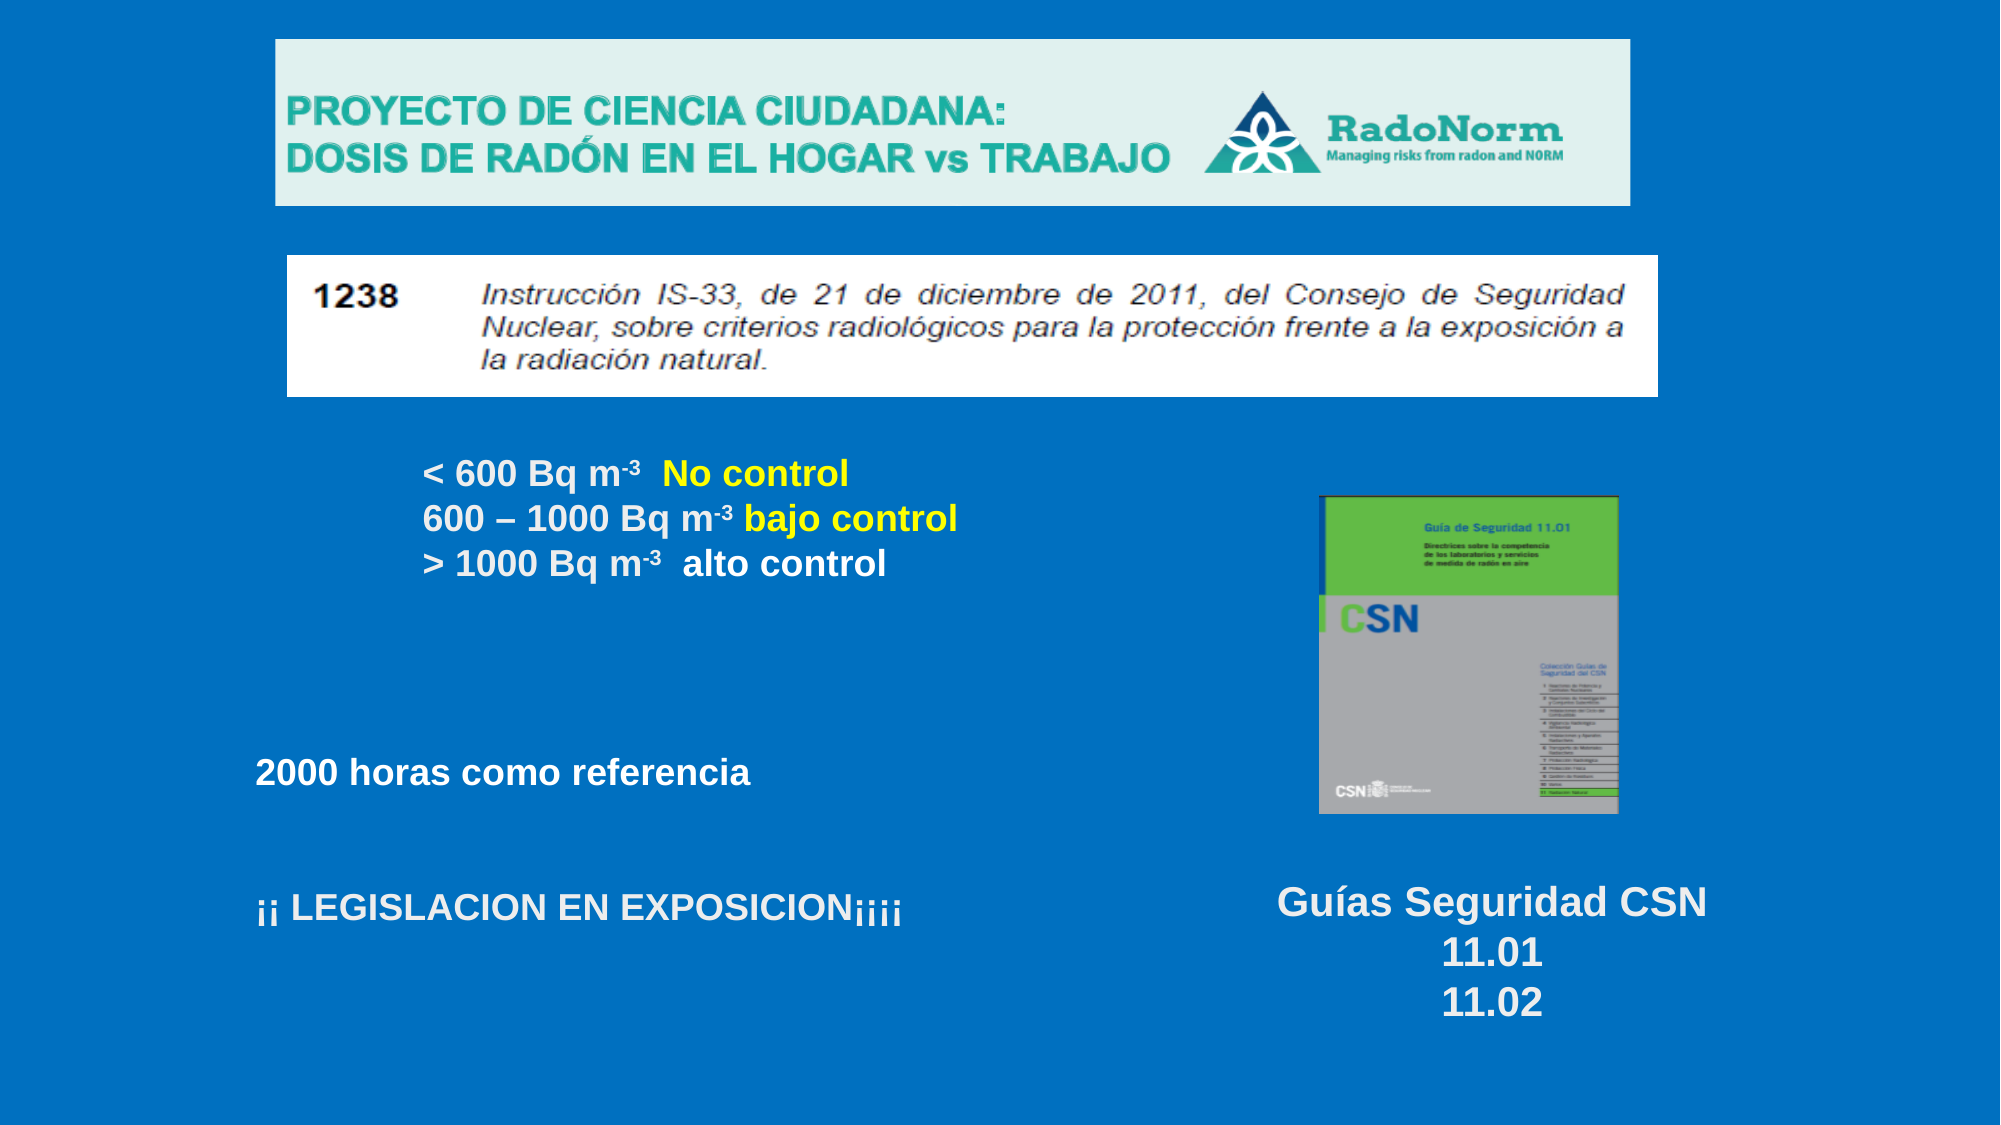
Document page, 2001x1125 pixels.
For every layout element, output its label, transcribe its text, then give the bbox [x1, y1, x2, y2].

picture [275, 39, 1631, 206]
text_box 2000 horas como referencia ¡¡ LEGISLACION EN EXPOSICION¡¡¡¡ [240, 740, 953, 936]
picture [287, 255, 1658, 398]
text_box < 600 Bq m-3 No control 600 – 1000 Bq m-3 bajo control > 1000 Bq m-3 alto control [107, 397, 1377, 592]
text_box Guías Seguridad CSN 11.01 11.02 [1261, 867, 1723, 1082]
picture [1319, 495, 1620, 814]
